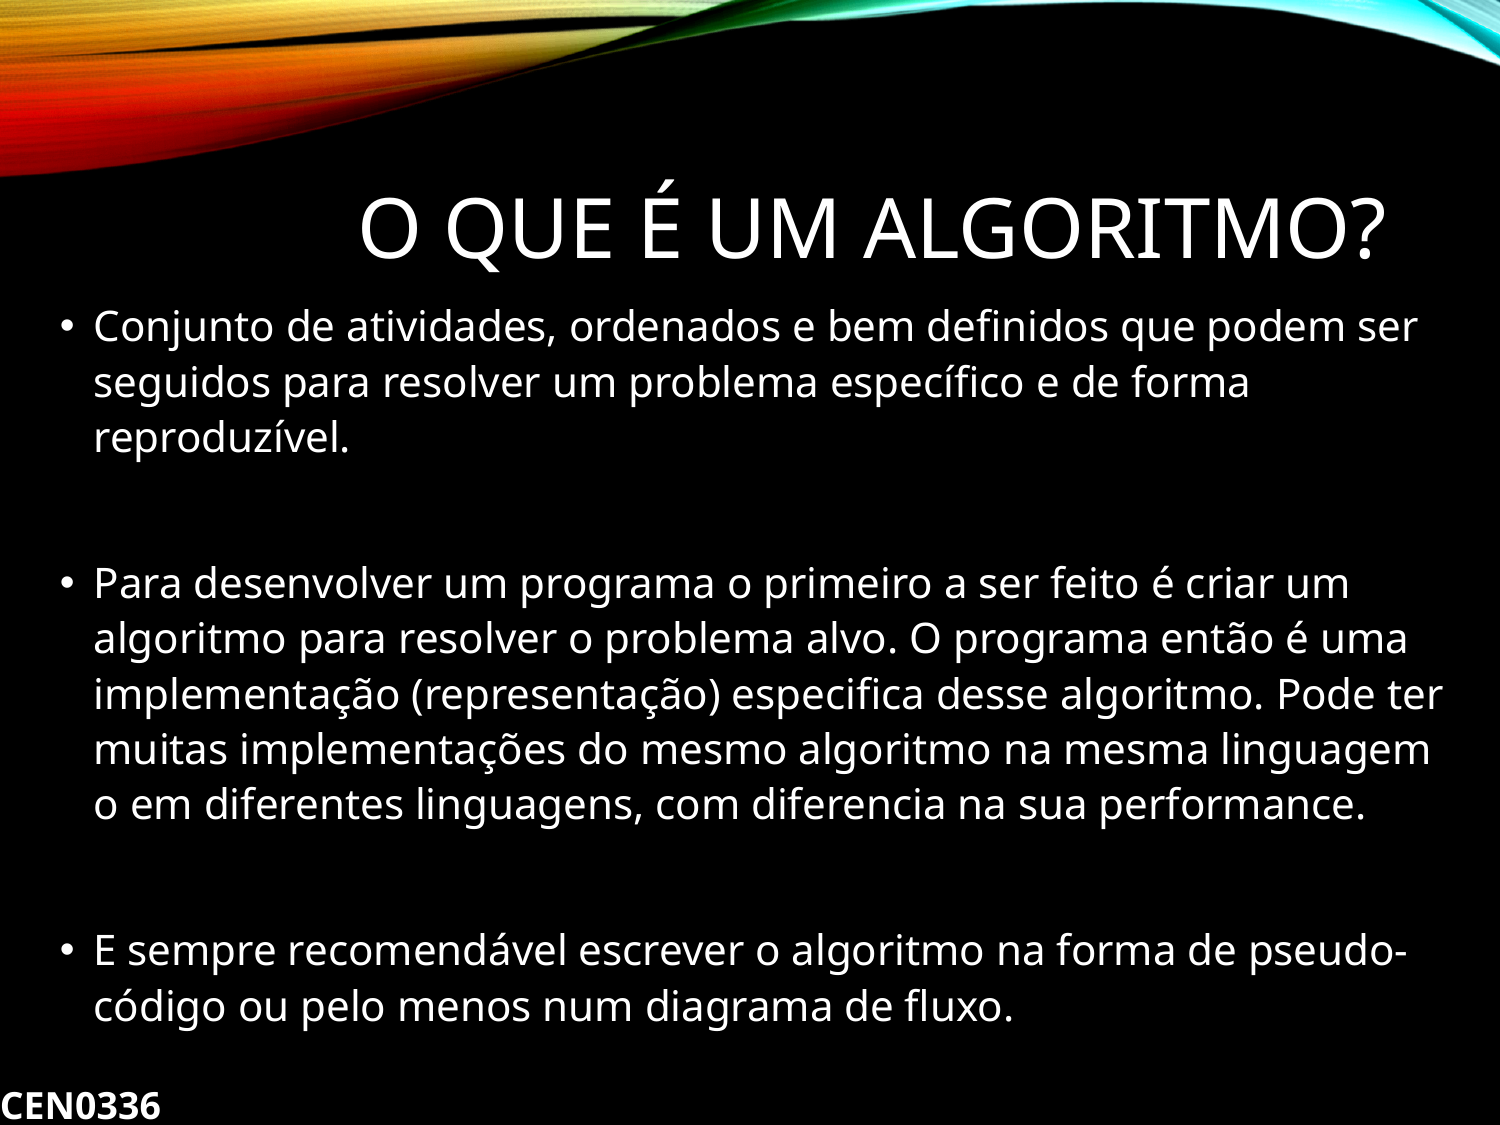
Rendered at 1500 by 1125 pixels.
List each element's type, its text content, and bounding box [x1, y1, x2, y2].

picture [0, 0, 1500, 178]
title O que é um Algoritmo? [260, 125, 1403, 338]
list Conjunto de atividades, ordenados e bem definidos que podem ser seguidos para resolver um problema específico e de forma reproduzível. Para desenvolver um programa o primeiro a ser feito é criar um algoritmo para resolver o problema alvo. O programa então é uma implementação (representação) especifica desse algoritmo. Pode ter muitas implementações do mesmo algoritmo na mesma linguagem o em diferentes linguagens, com diferencia na sua performance. E sempre recomendável escrever o algoritmo na forma de pseudo-código ou pelo menos num diagrama de fluxo. [44, 287, 1462, 1078]
